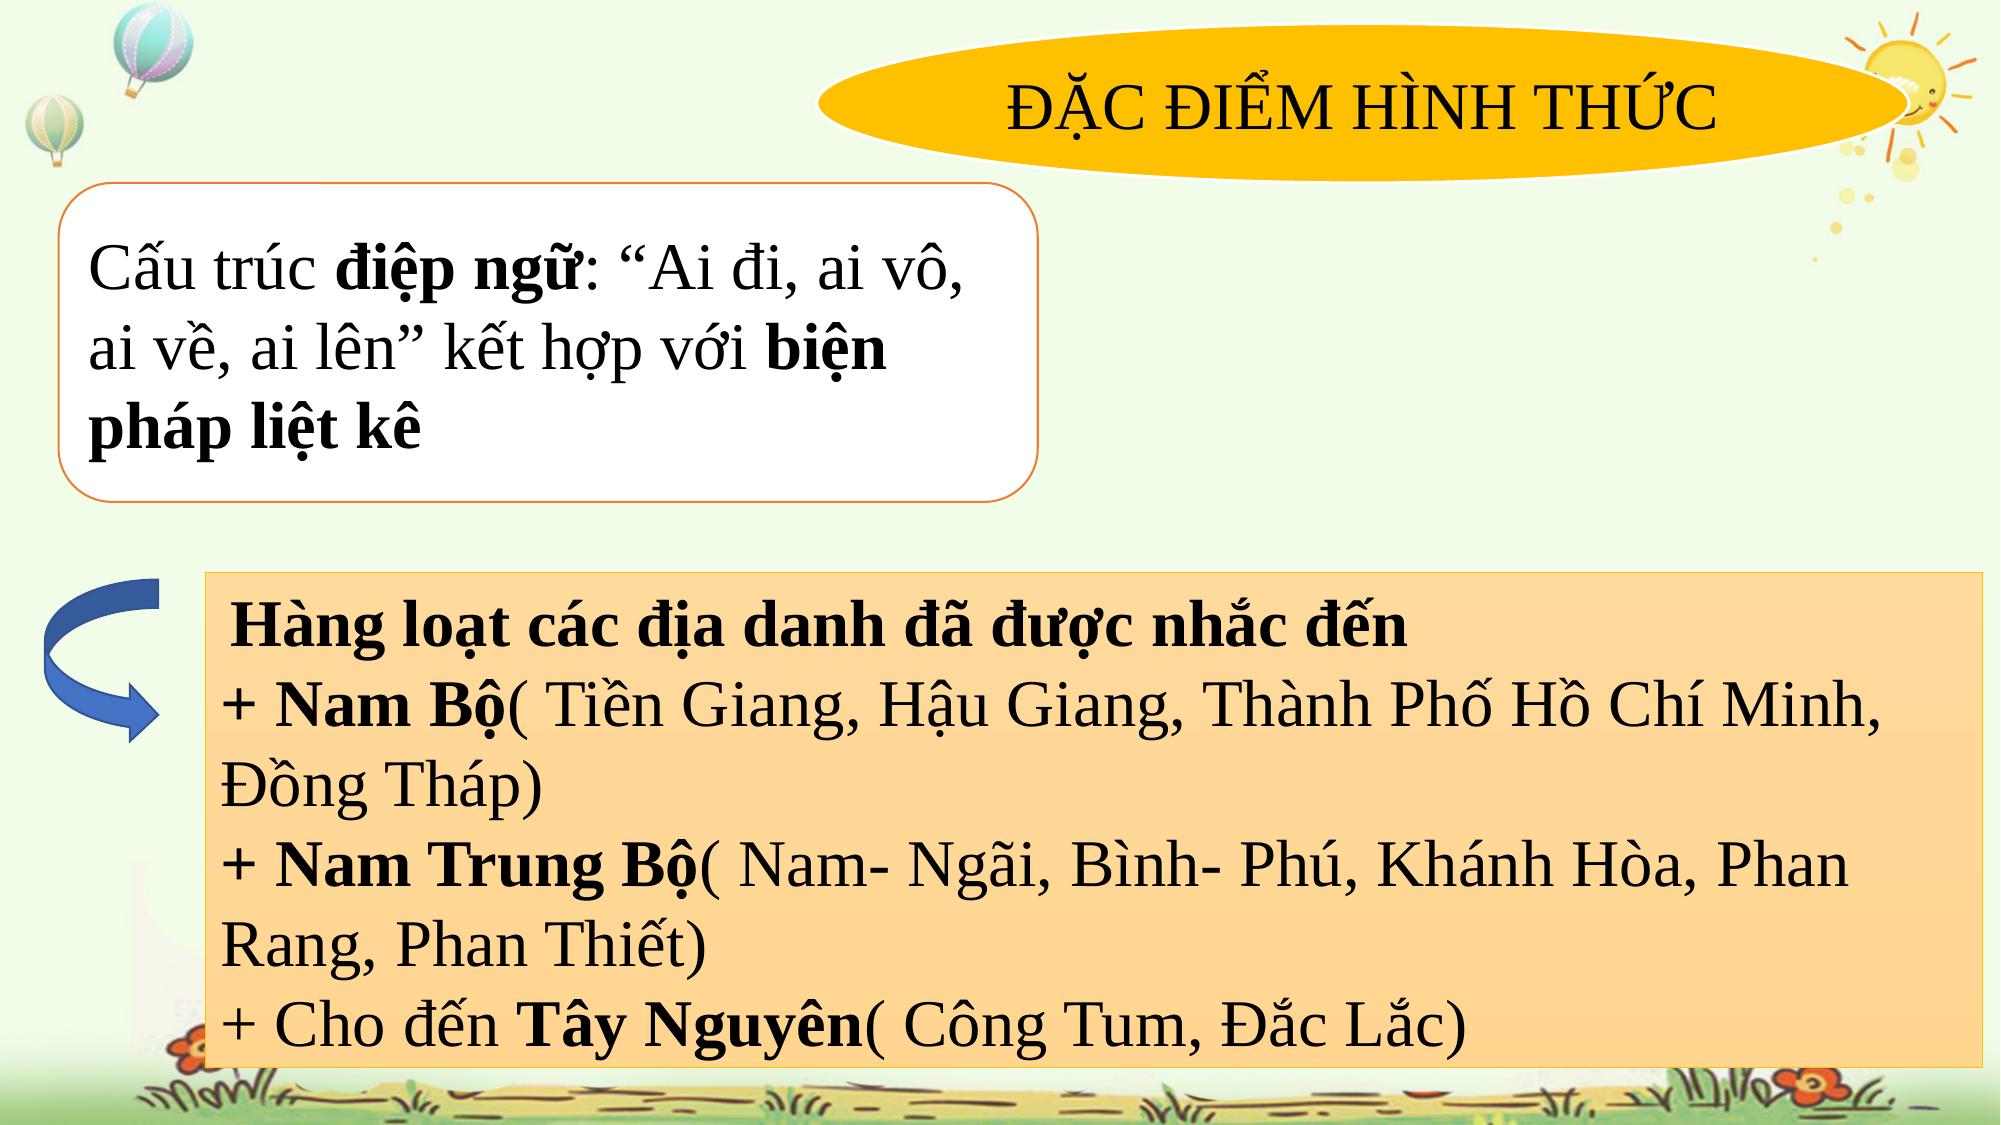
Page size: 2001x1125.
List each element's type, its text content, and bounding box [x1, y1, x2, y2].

text_box Cấu trúc điệp ngữ: “Ai đi, ai vô, ai về, ai lên” kết hợp với biện pháp liệt kê [57, 181, 1039, 503]
text_box Hàng loạt các địa danh đã được nhắc đến + Nam Bộ( Tiền Giang, Hậu Giang, Thành Phố Hồ Chí Minh, Đồng Tháp) + Nam Trung Bộ( Nam- Ngãi, Bình- Phú, Khánh Hòa, Phan Rang, Phan Thiết) + Cho đến Tây Nguyên( Công Tum, Đắc Lắc) [205, 572, 1983, 1068]
text_box [43, 578, 160, 744]
picture [0, 0, 2001, 1125]
text_box ĐẶC ĐIỂM HÌNH THỨC [815, 21, 1911, 185]
